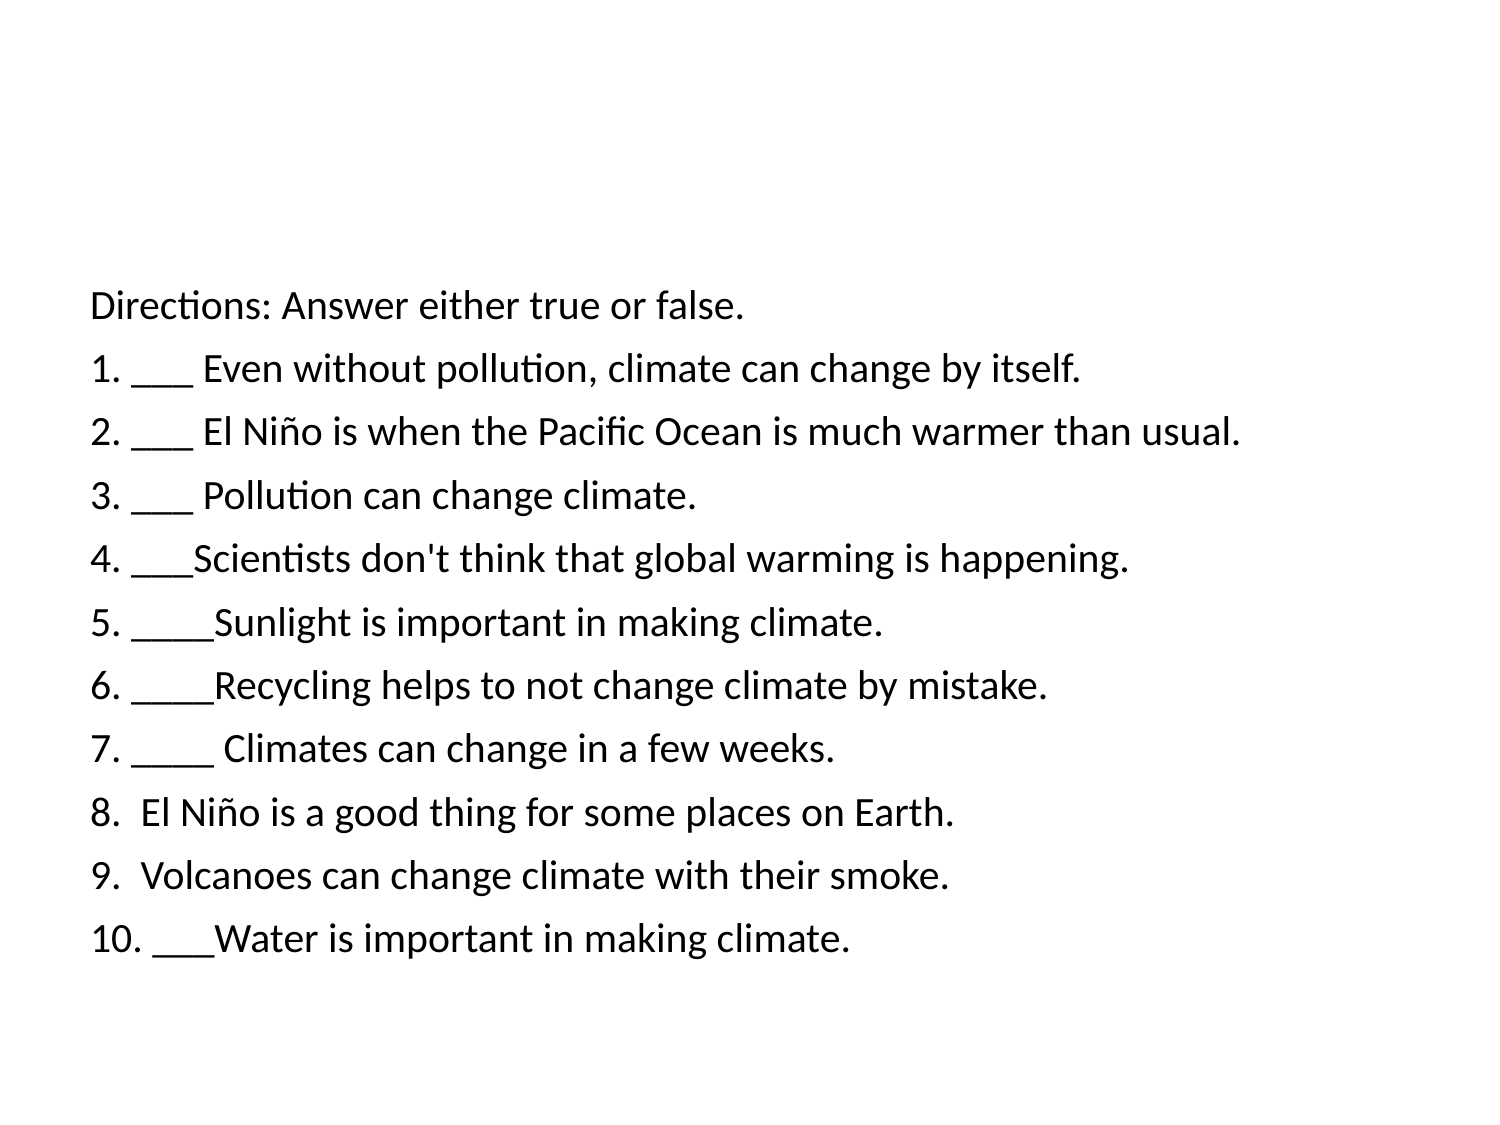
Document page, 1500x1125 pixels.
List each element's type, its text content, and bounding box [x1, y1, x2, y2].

list Directions: Answer either true or false. 1. ___ Even without pollution, climate can change by itself. 2. ___ El Niño is when the Pacific Ocean is much warmer than usual. 3. ___ Pollution can change climate. 4. ___Scientists don't think that global warming is happening. 5. ____Sunlight is important in making climate. 6. ____Recycling helps to not change climate by mistake. 7. ____ Climates can change in a few weeks. 8. El Niño is a good thing for some places on Earth. 9. Volcanoes can change climate with their smoke. 10. ___Water is important in making climate. [75, 262, 1425, 1005]
